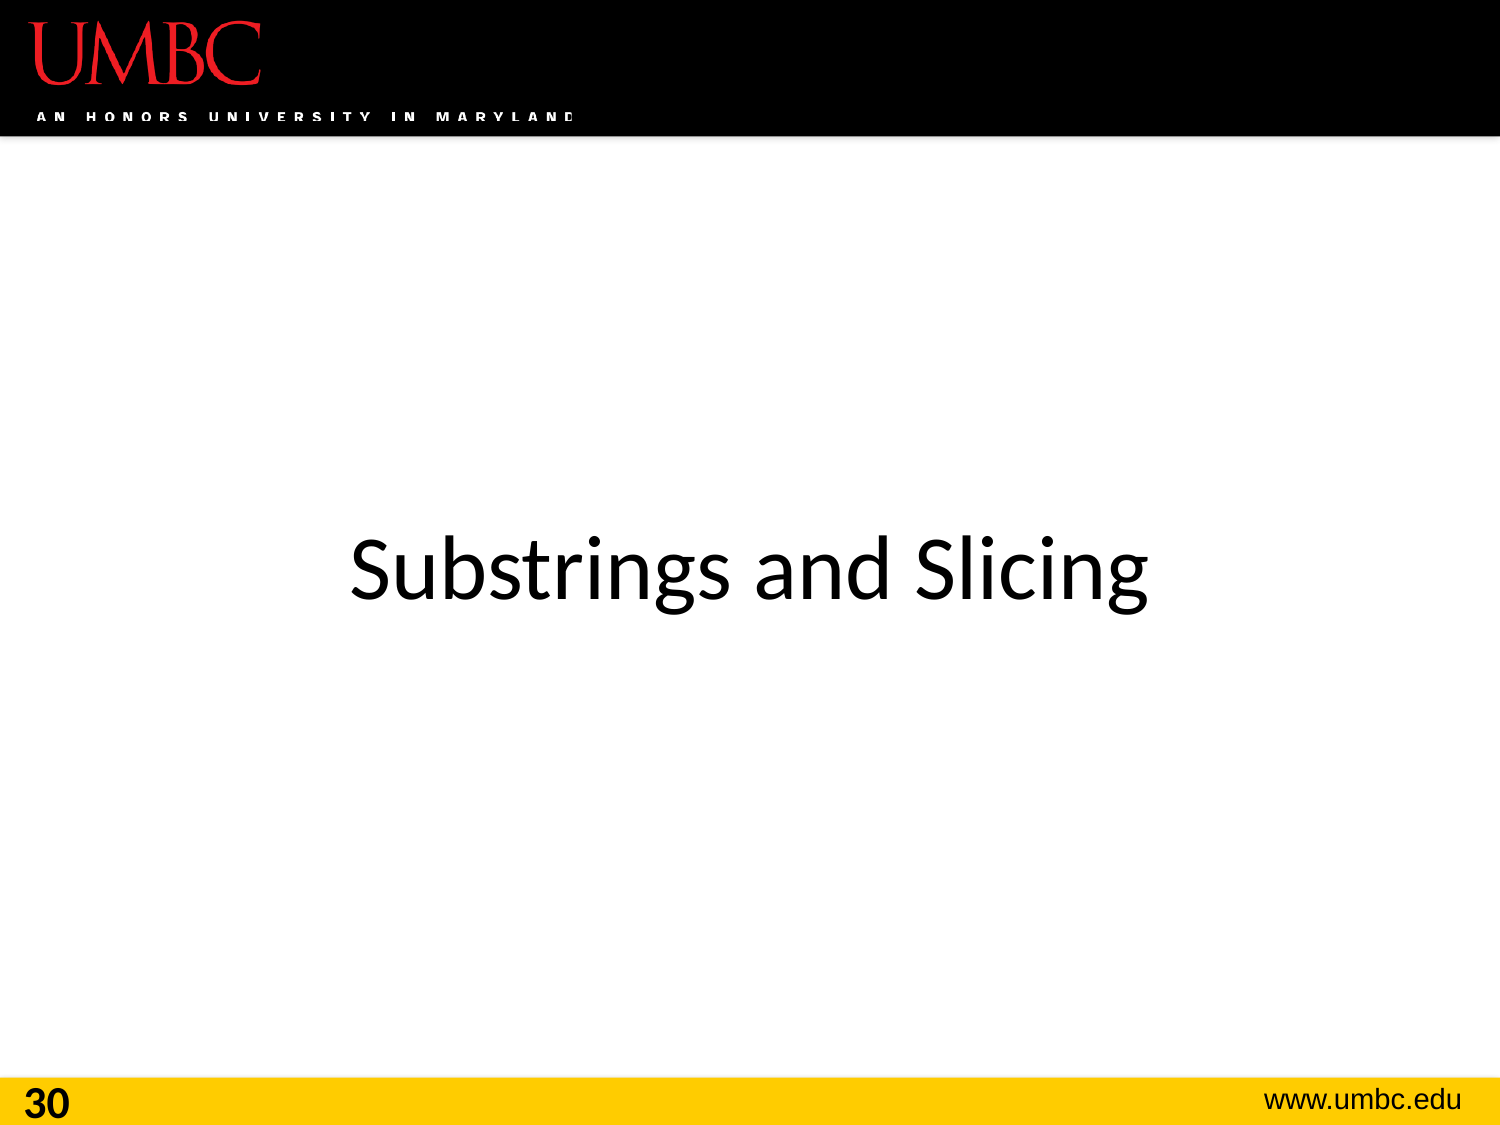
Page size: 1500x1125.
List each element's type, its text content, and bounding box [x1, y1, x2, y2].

title Substrings and Slicing [112, 441, 1388, 683]
slide_number 30 [0, 1065, 94, 1125]
